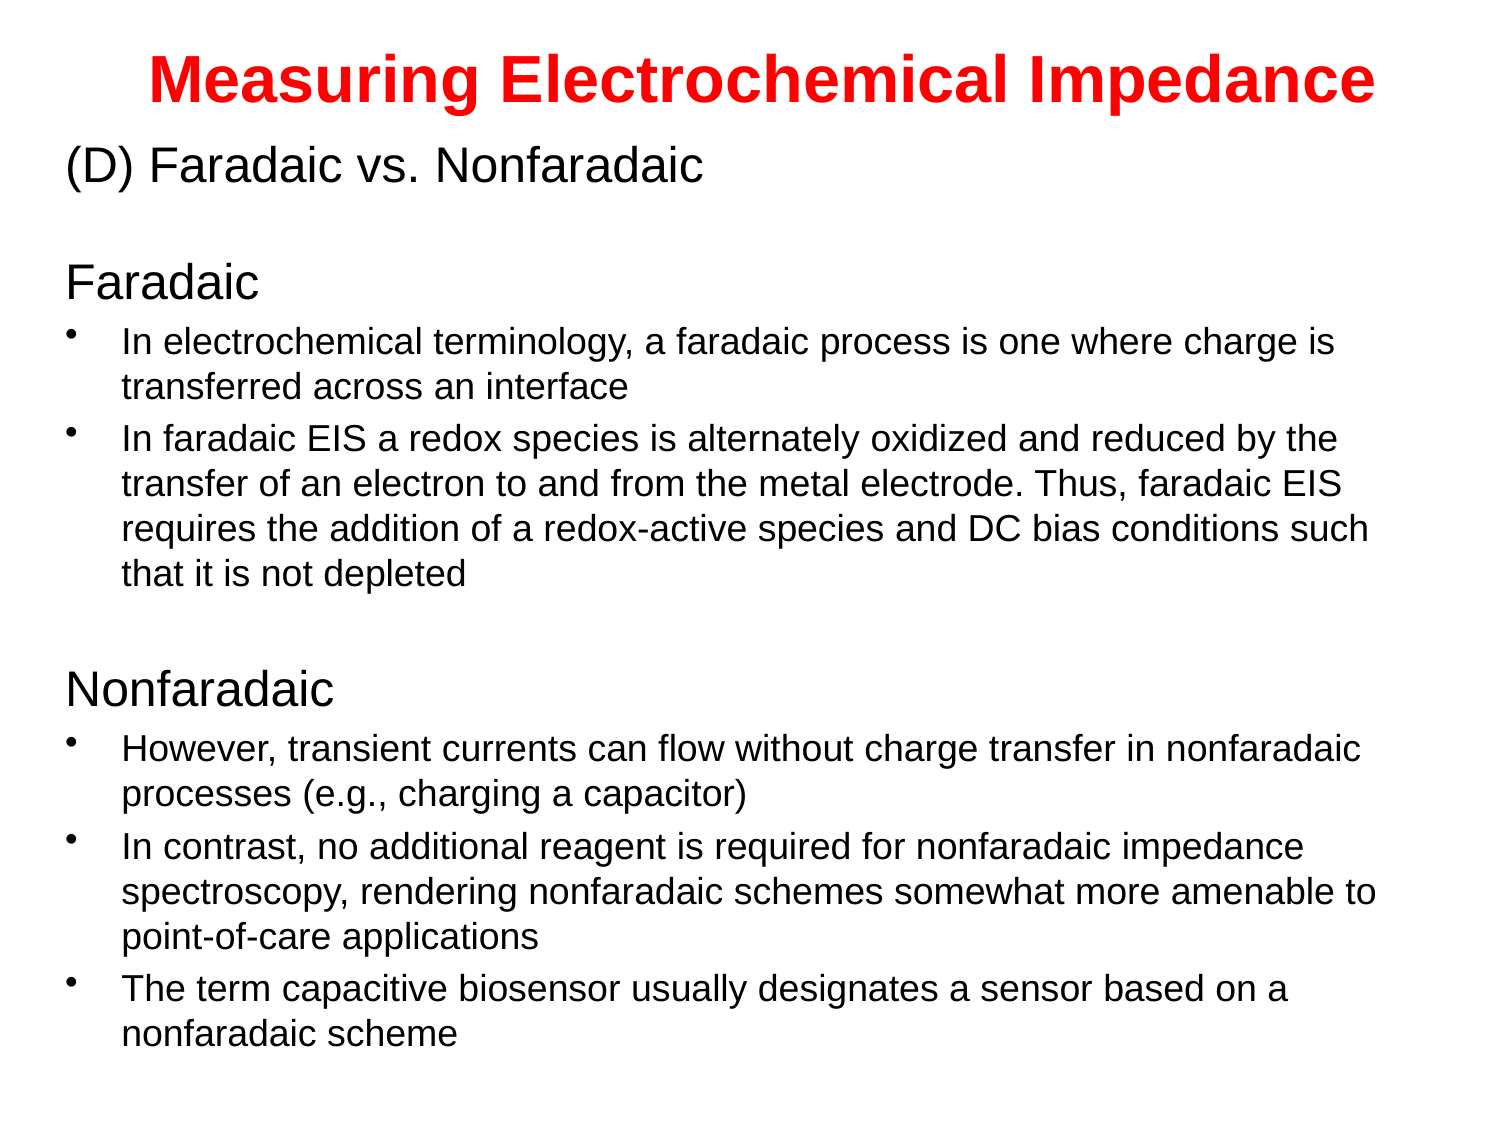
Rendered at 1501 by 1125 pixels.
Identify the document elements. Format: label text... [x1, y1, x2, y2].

list (D) Faradaic vs. Nonfaradaic Faradaic In electrochemical terminology, a faradaic process is one where charge is transferred across an interface In faradaic EIS a redox species is alternately oxidized and reduced by the transfer of an electron to and from the metal electrode. Thus, faradaic EIS requires the addition of a redox-active species and DC bias conditions such that it is not depleted Nonfaradaic However, transient currents can flow without charge transfer in nonfaradaic processes (e.g., charging a capacitor) In contrast, no additional reagent is required for nonfaradaic impedance spectroscopy, rendering nonfaradaic schemes somewhat more amenable to point-of-care applications The term capacitive biosensor usually designates a sensor based on a nonfaradaic scheme [49, 124, 1401, 1063]
title Measuring Electrochemical Impedance [87, 37, 1439, 226]
